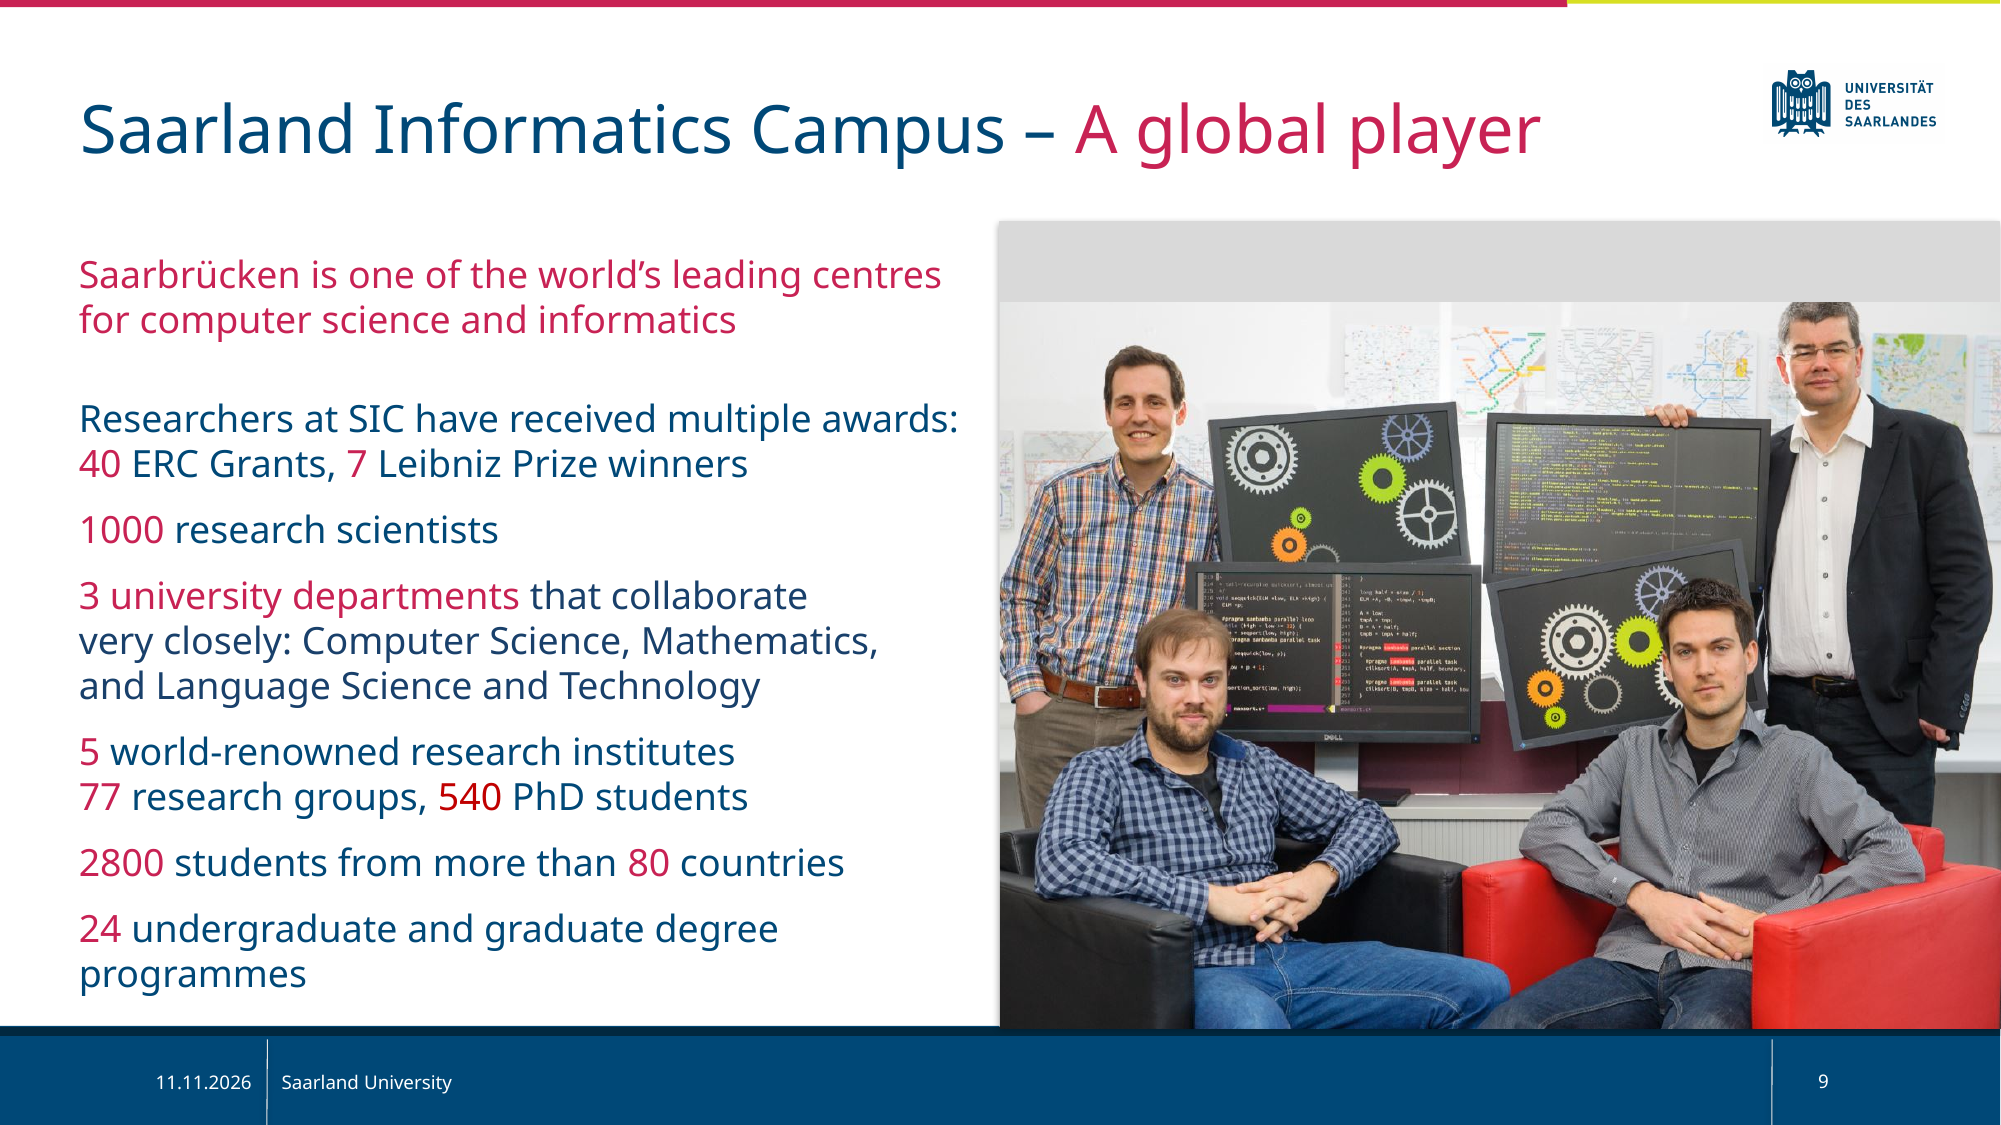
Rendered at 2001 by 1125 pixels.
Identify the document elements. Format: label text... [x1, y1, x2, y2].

picture [1763, 63, 1945, 144]
list Saarland Informatics Campus – A global player [65, 79, 1686, 206]
list Saarbrücken is one of the world’s leading centres for computer science and informatics Researchers at SIC have received multiple awards: 40 ERC Grants, 7 Leibniz Prize winners 1000 research scientists 3 university departments that collaborate very closely: Computer Science, Mathematics, and Language Science and Technology 5 world-renowned research institutes 77 research groups, 540 PhD students 2800 students from more than 80 countries 24 undergraduate and graduate degree programmes [78, 243, 989, 888]
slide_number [65, 1053, 267, 1113]
slide_number 9 [1803, 1052, 2000, 1113]
picture [999, 302, 2001, 1030]
footer Saarland University [266, 1052, 1741, 1113]
